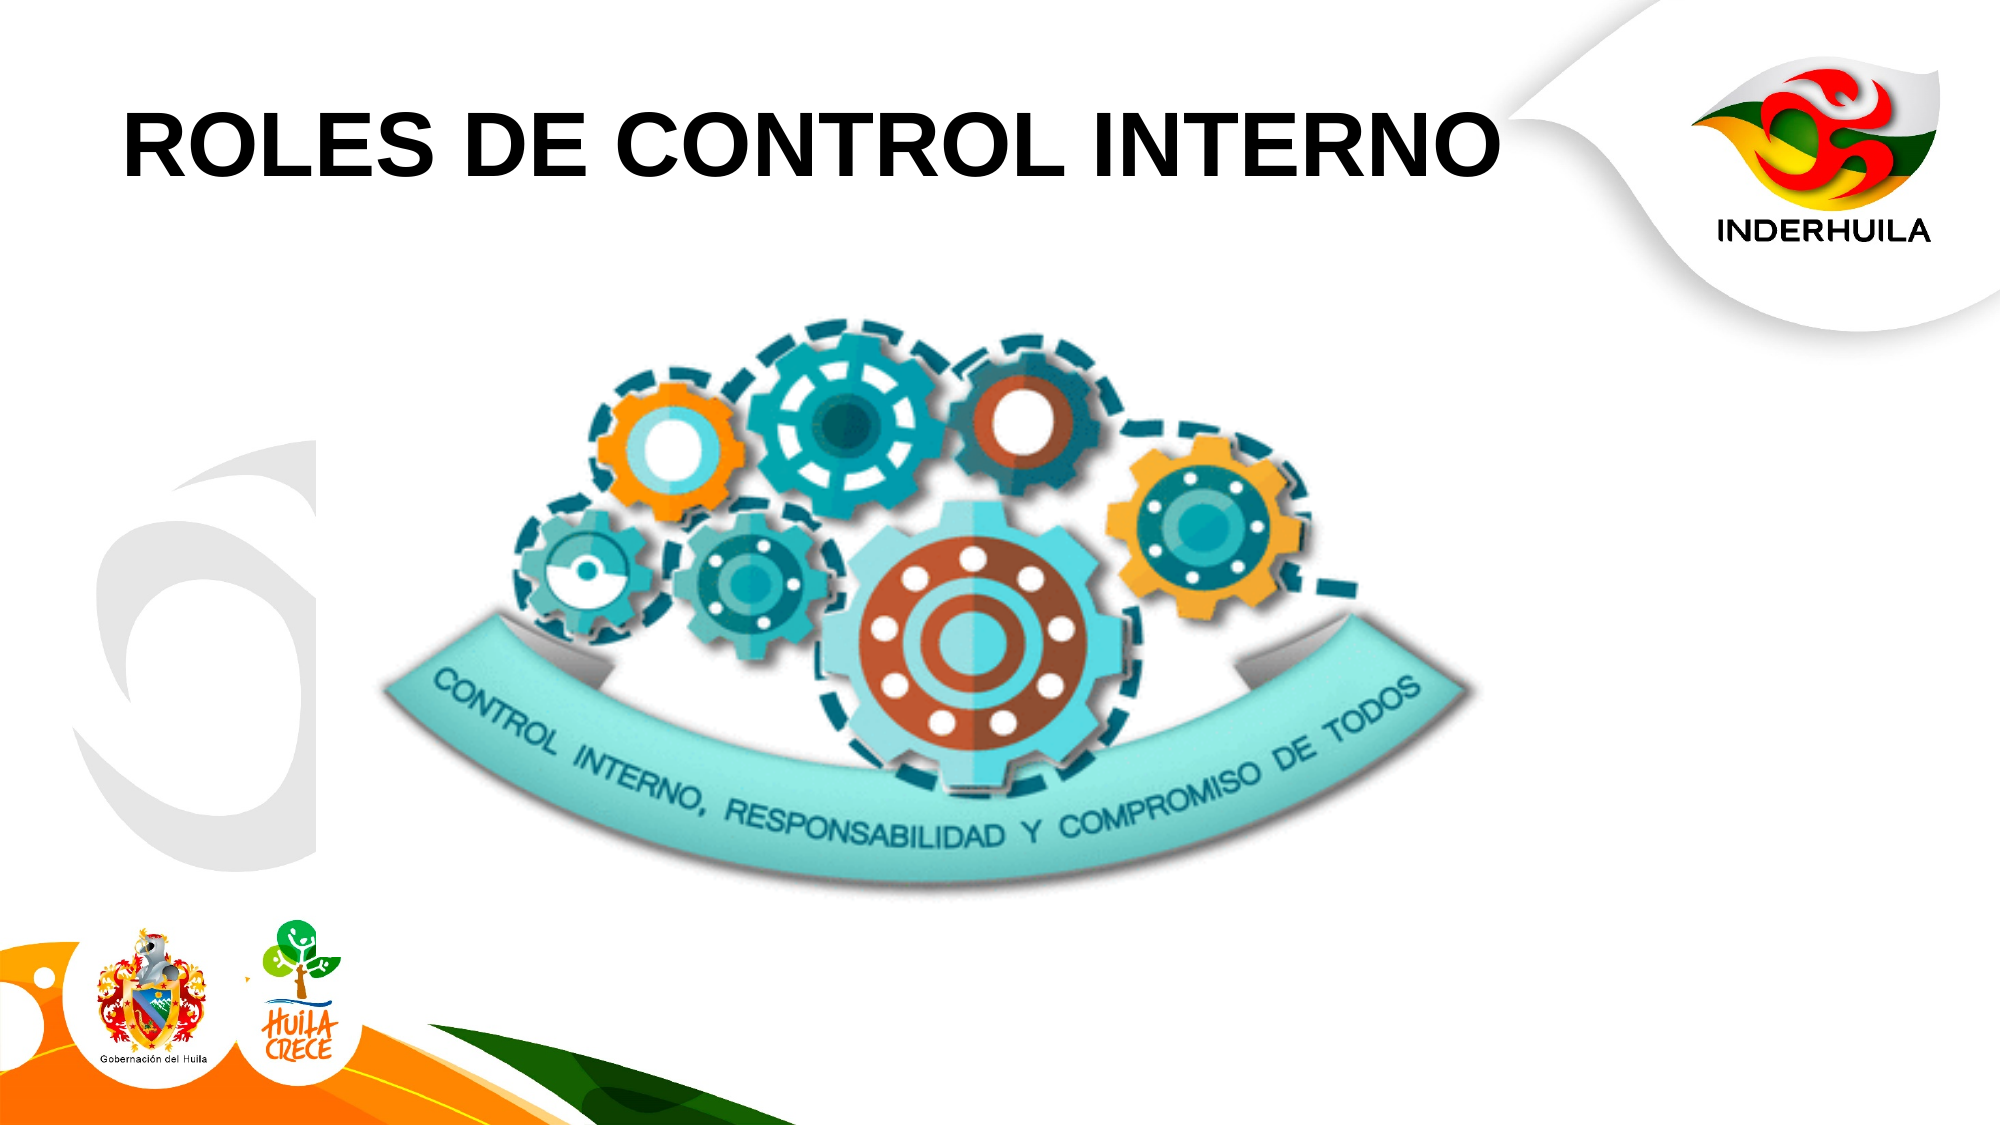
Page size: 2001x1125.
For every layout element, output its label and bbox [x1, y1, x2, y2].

picture [316, 271, 1546, 957]
list [0, 0, 2000, 1125]
